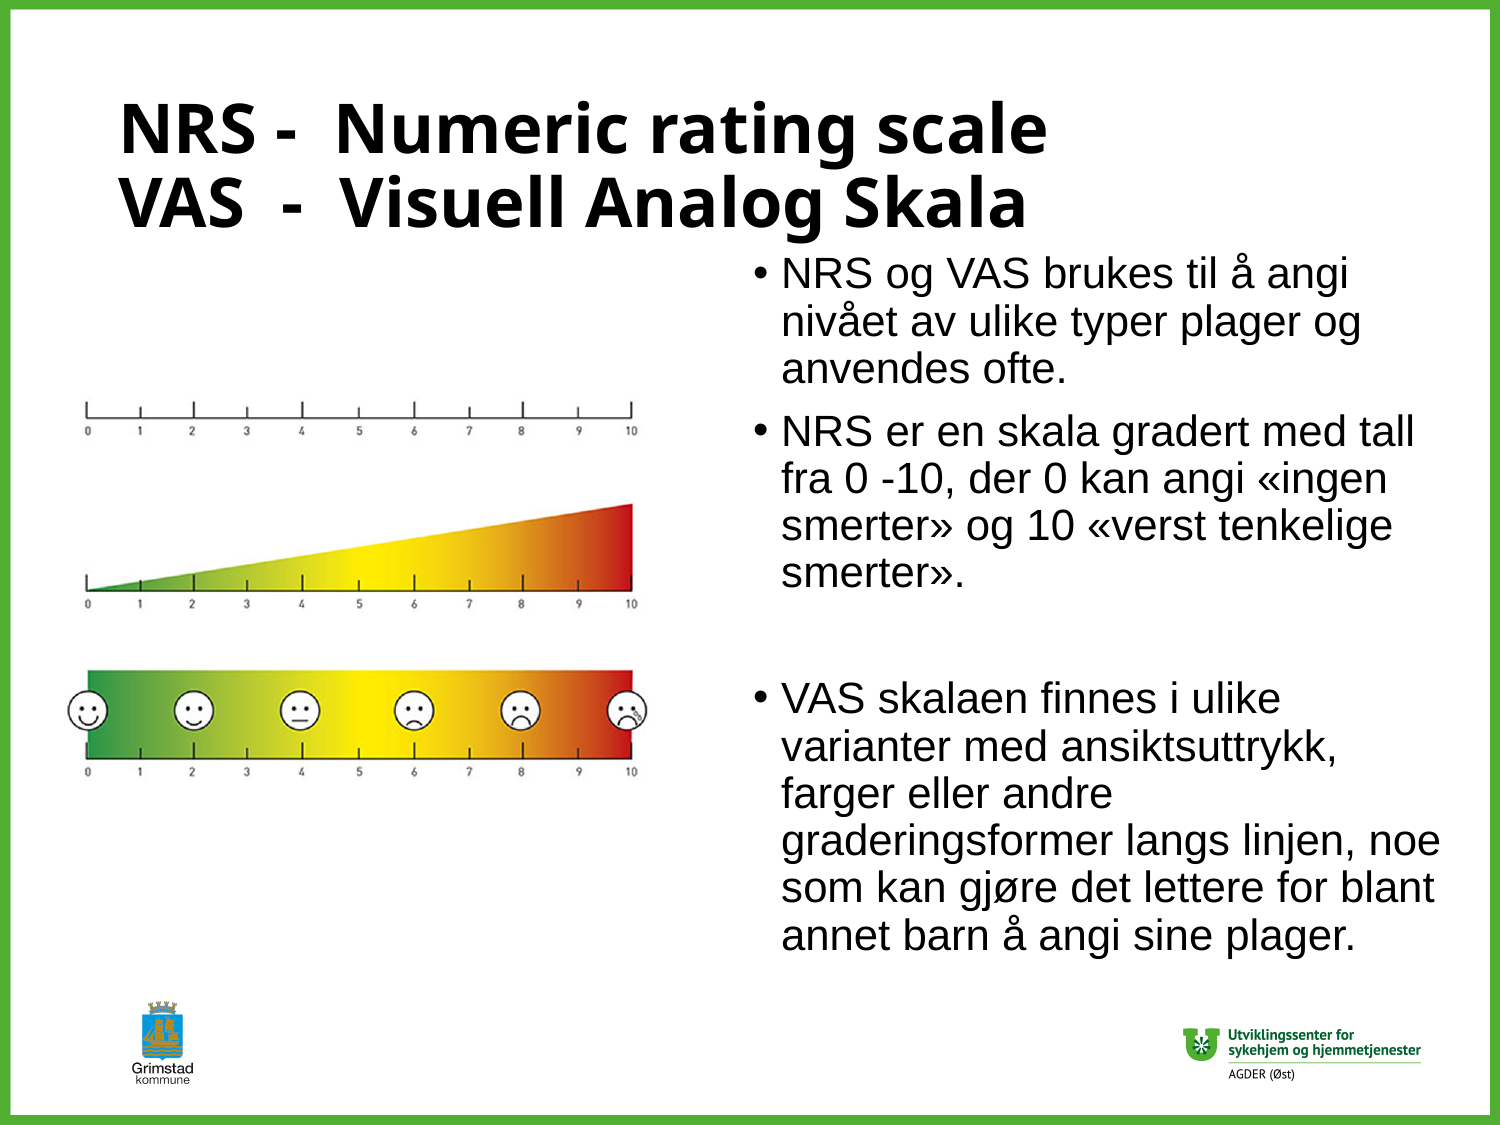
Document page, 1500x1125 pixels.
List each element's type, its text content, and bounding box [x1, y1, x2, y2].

list NRS og VAS brukes til å angi nivået av ulike typer plager og anvendes ofte. NRS er en skala gradert med tall fra 0 -10, der 0 kan angi «ingen smerter» og 10 «verst tenkelige smerter». VAS skalaen finnes i ulike varianter med ansiktsuttrykk, farger eller andre graderingsformer langs linjen, noe som kan gjøre det lettere for blant annet barn å angi sine plager. [738, 243, 1459, 1012]
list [64, 397, 650, 780]
picture [0, 0, 1500, 1125]
title NRS - Numeric rating scale VAS - Visuell Analog Skala [103, 59, 1397, 278]
